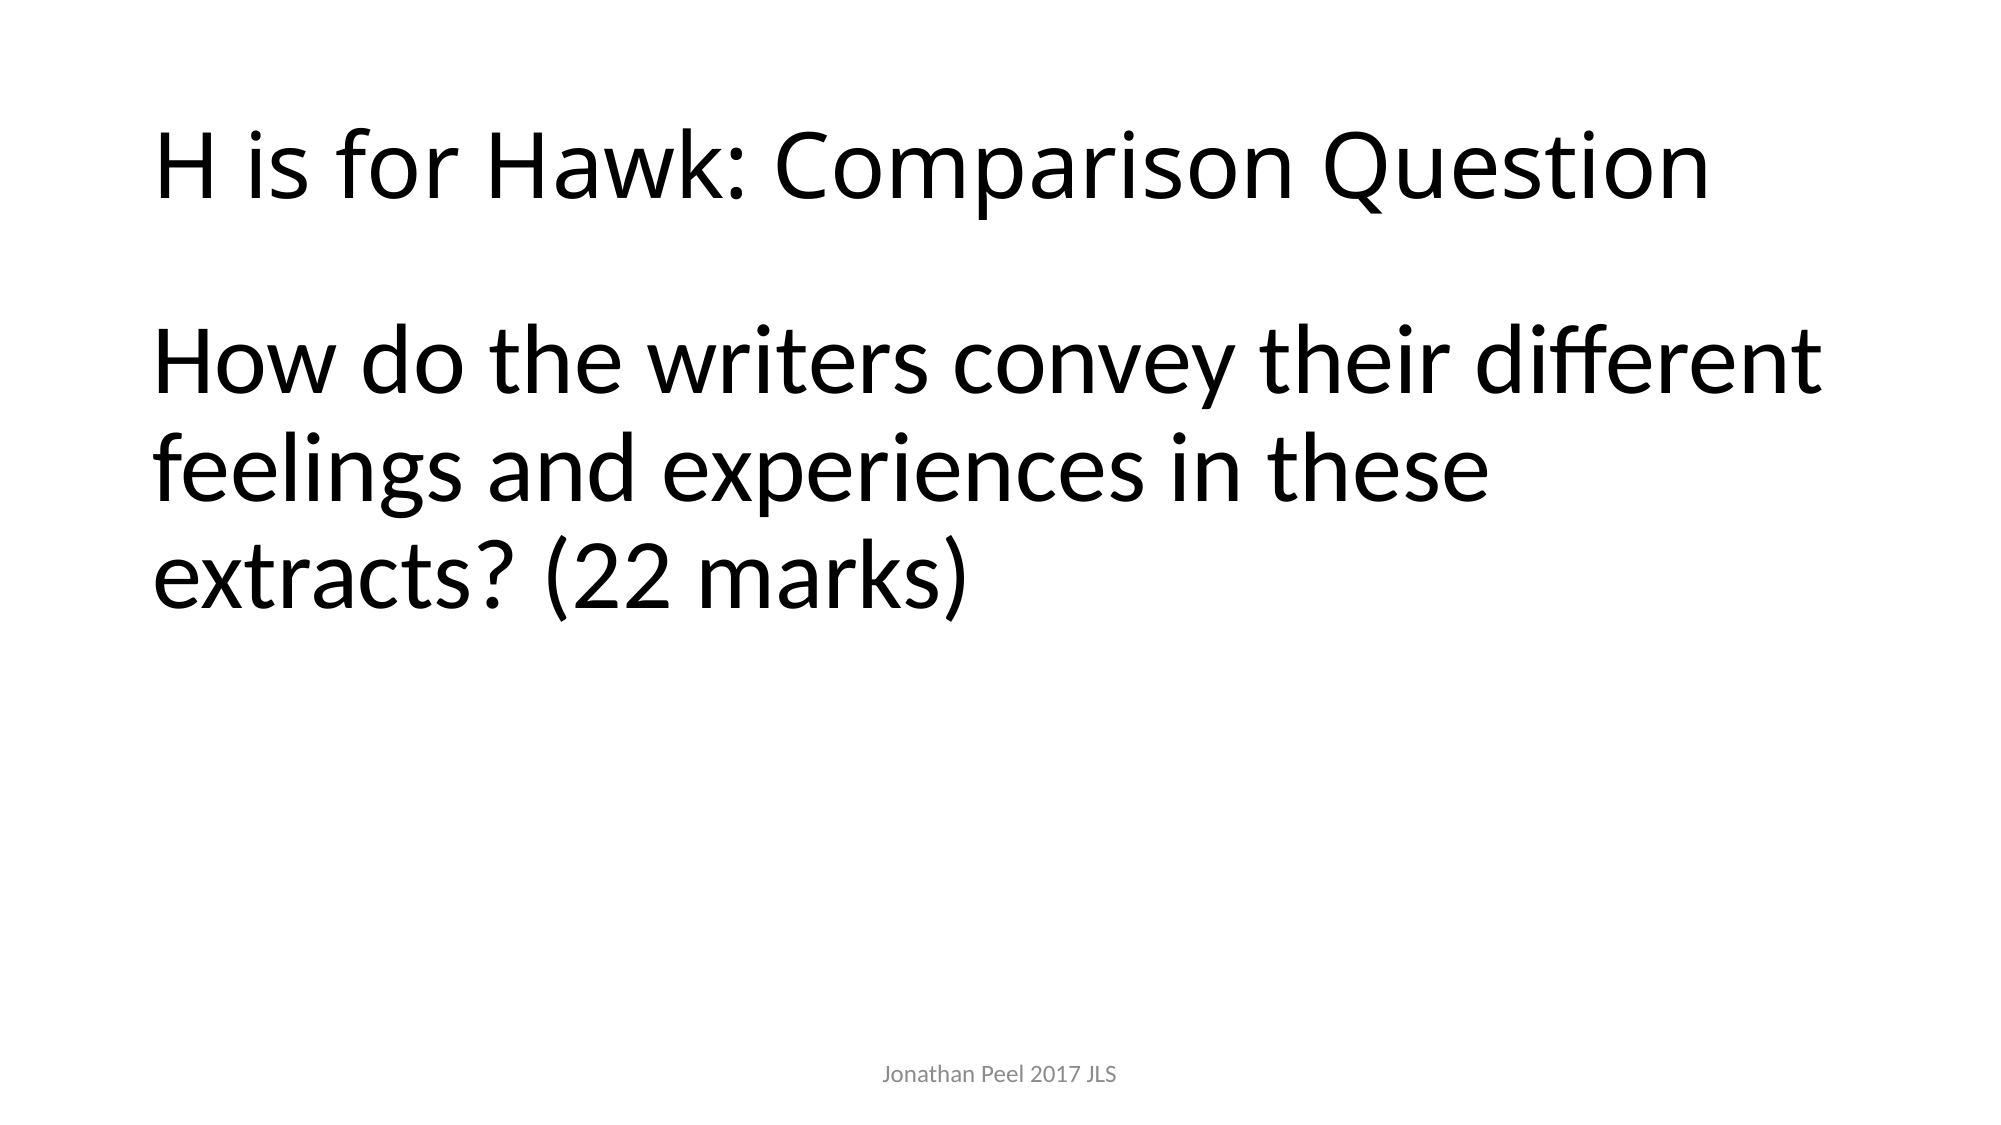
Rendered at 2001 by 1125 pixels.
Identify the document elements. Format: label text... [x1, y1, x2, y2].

title H is for Hawk: Comparison Question [137, 59, 1863, 278]
footer Jonathan Peel 2017 JLS [662, 1042, 1338, 1103]
list How do the writers convey their different feelings and experiences in these extracts? (22 marks) [137, 299, 1863, 1014]
